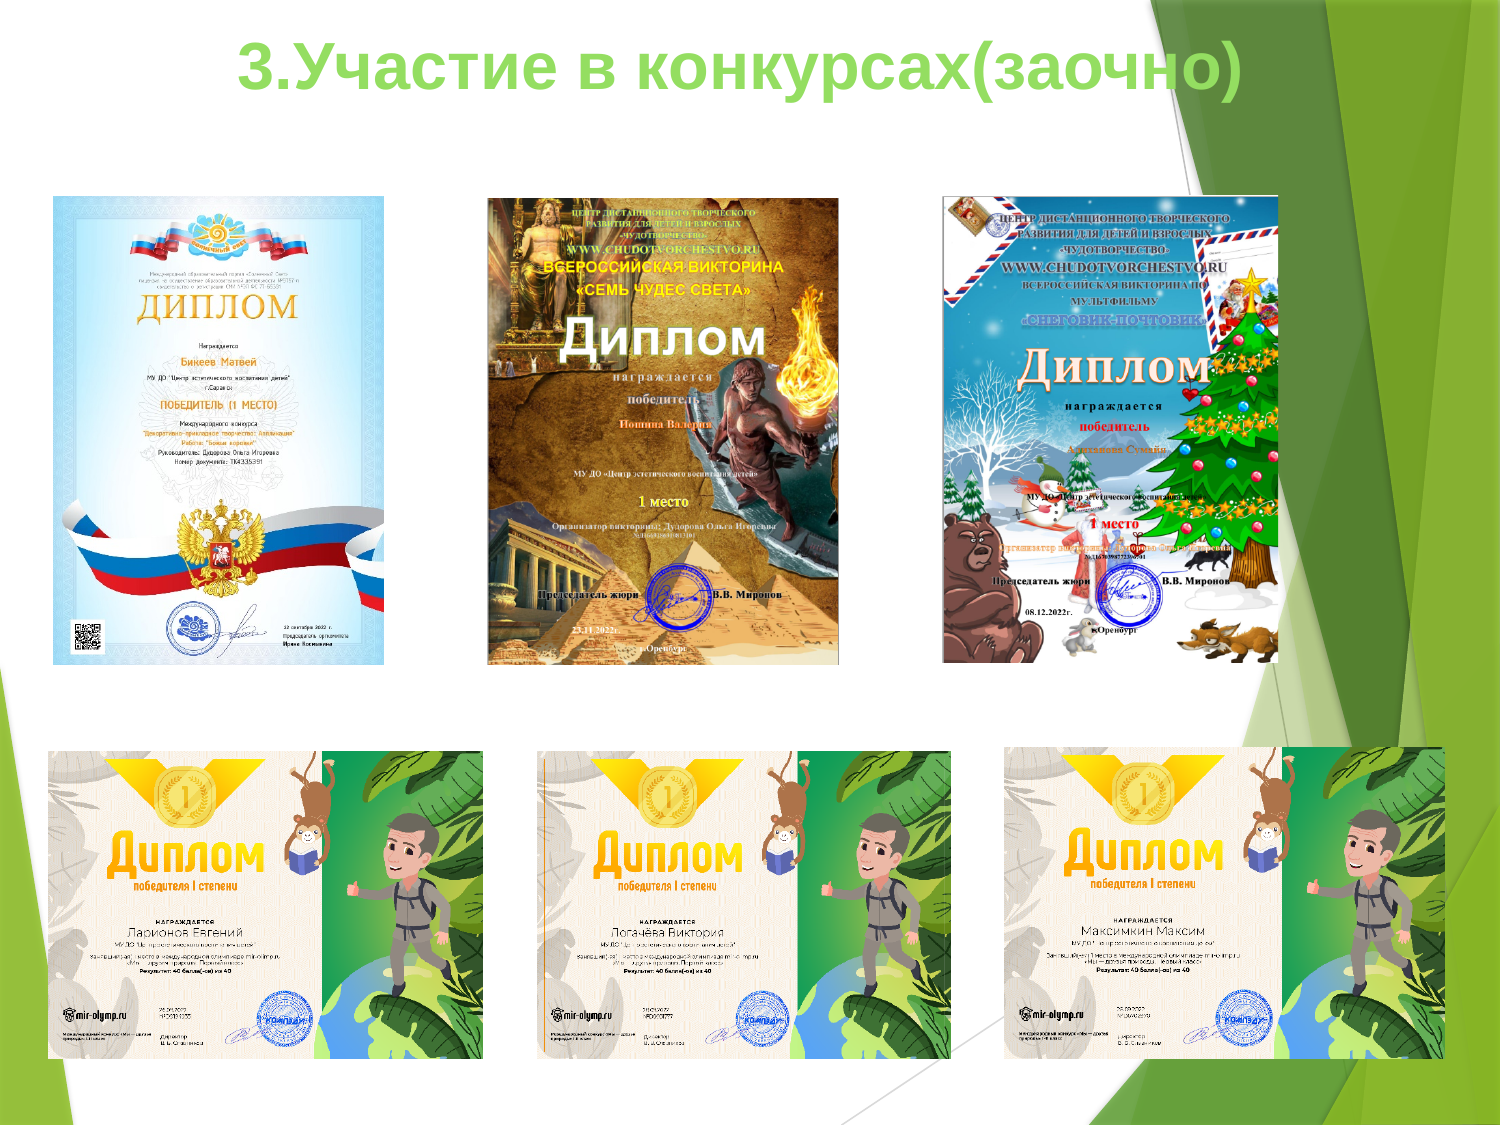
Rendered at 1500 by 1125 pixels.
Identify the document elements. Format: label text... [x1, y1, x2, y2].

picture [47, 750, 483, 1060]
picture [52, 196, 385, 666]
picture [486, 197, 840, 665]
picture [536, 750, 952, 1060]
picture [1003, 746, 1446, 1060]
picture [941, 194, 1279, 664]
text_box 3.Участие в конкурсах(заочно) [0, 15, 1492, 134]
